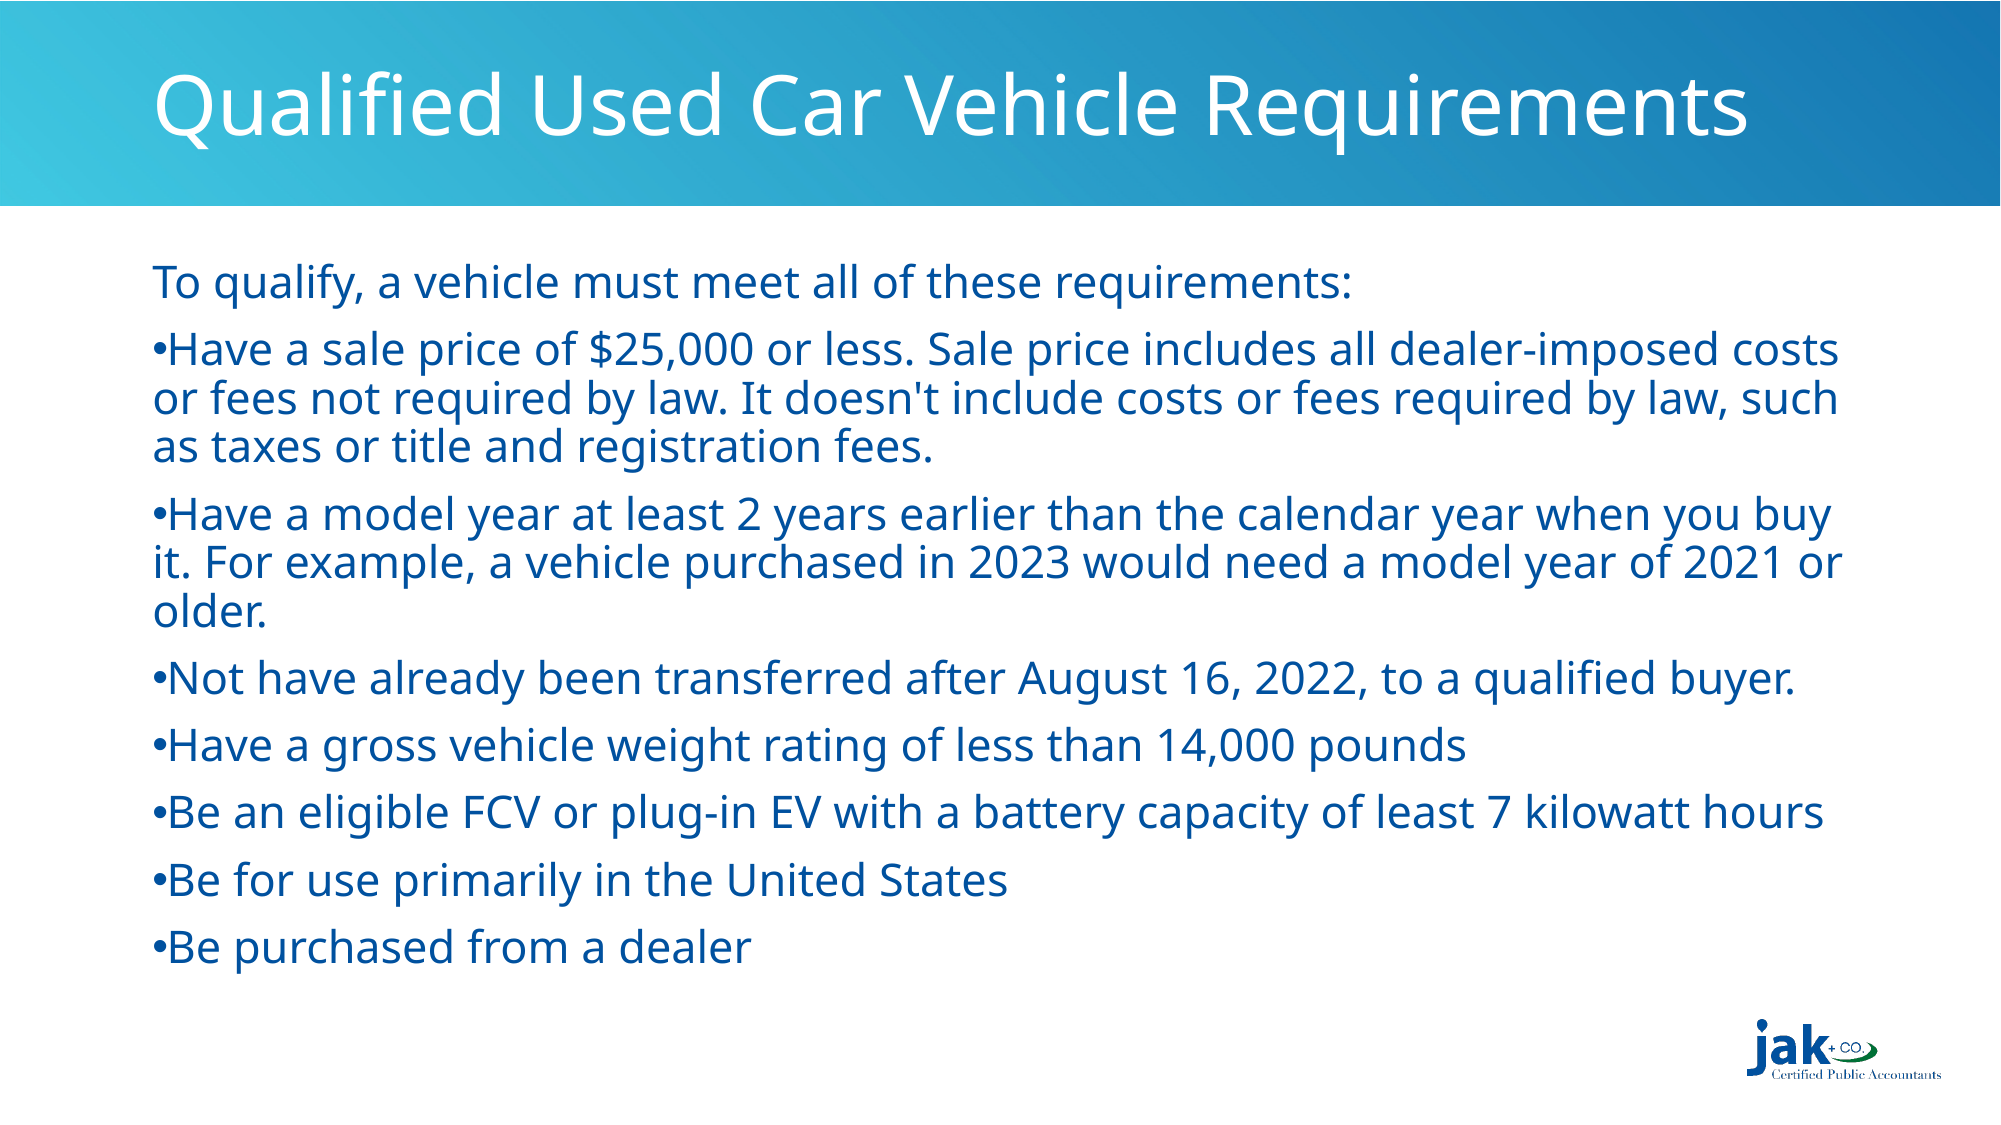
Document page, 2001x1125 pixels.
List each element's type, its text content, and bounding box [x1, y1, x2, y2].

title Qualified Used Car Vehicle Requirements [137, 46, 1863, 171]
picture [1747, 1019, 1941, 1079]
list To qualify, a vehicle must meet all of these requirements: Have a sale price of $25,000 or less. Sale price includes all dealer-imposed costs or fees not required by law. It doesn't include costs or fees required by law, such as taxes or title and registration fees. Have a model year at least 2 years earlier than the calendar year when you buy it. For example, a vehicle purchased in 2023 would need a model year of 2021 or older. Not have already been transferred after August 16, 2022, to a qualified buyer. Have a gross vehicle weight rating of less than 14,000 pounds Be an eligible FCV or plug-in EV with a battery capacity of least 7 kilowatt hours Be for use primarily in the United States Be purchased from a dealer [137, 252, 1863, 1014]
picture [0, 1, 2001, 206]
